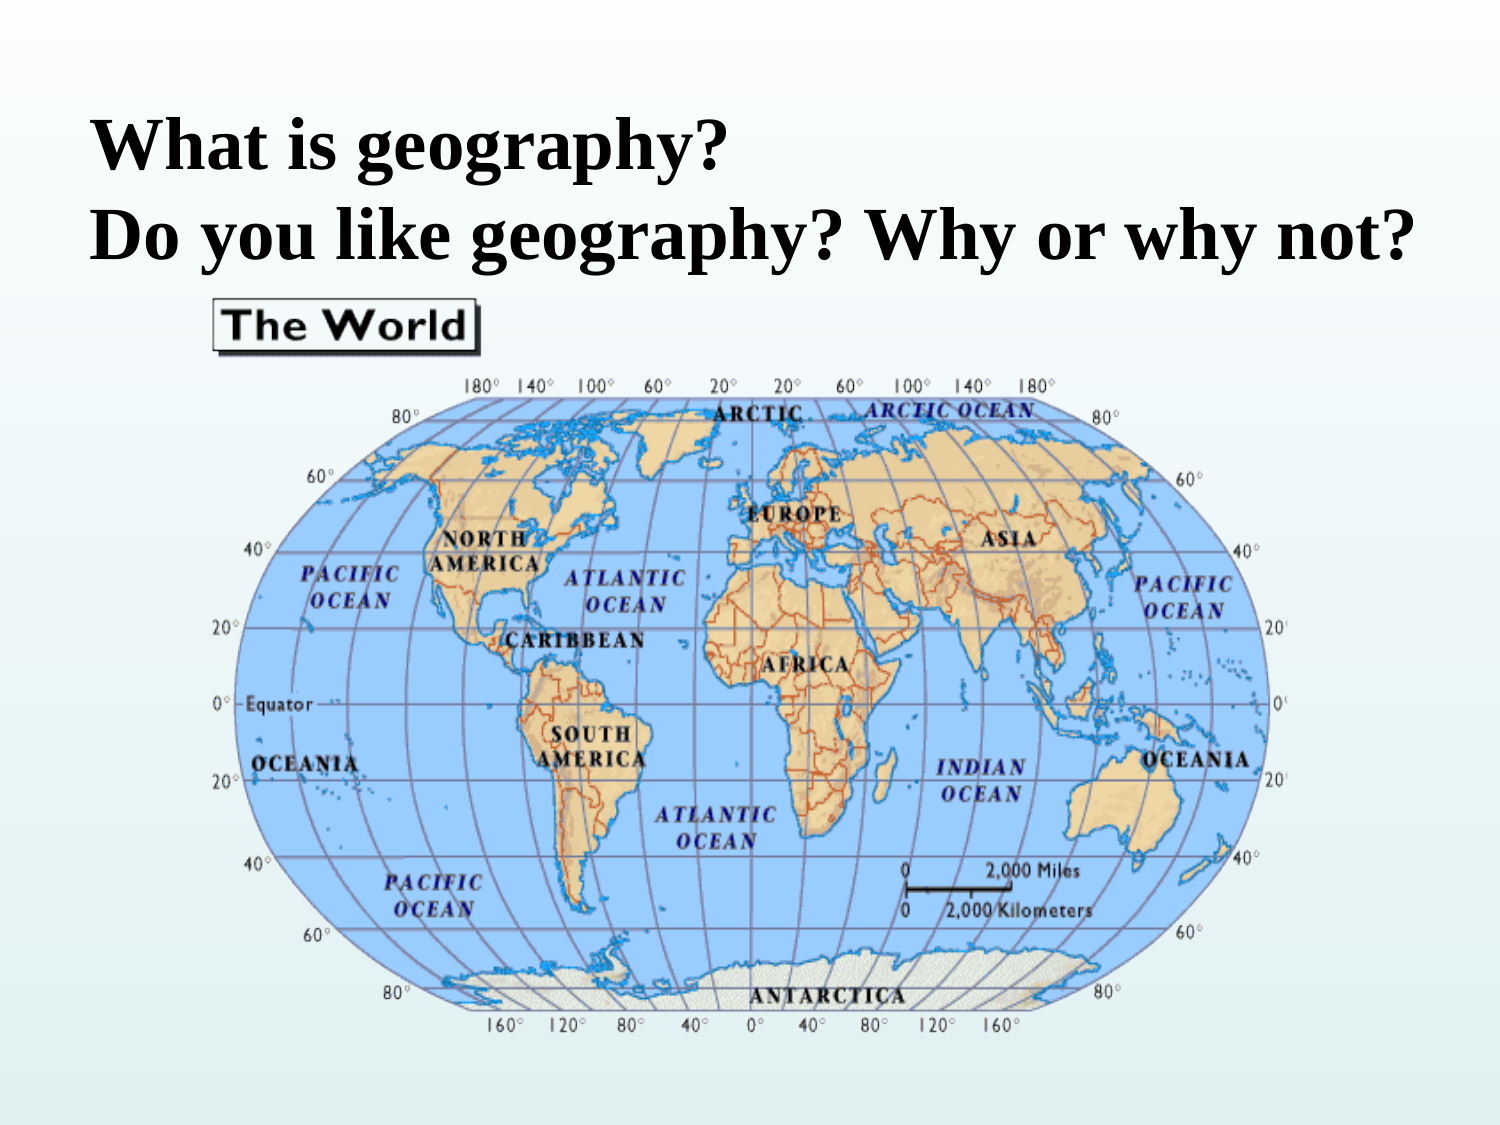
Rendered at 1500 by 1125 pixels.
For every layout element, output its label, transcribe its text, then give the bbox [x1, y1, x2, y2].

picture [212, 297, 1288, 1082]
text_box What is geography? Do you like geography? Why or why not? [75, 87, 1450, 283]
